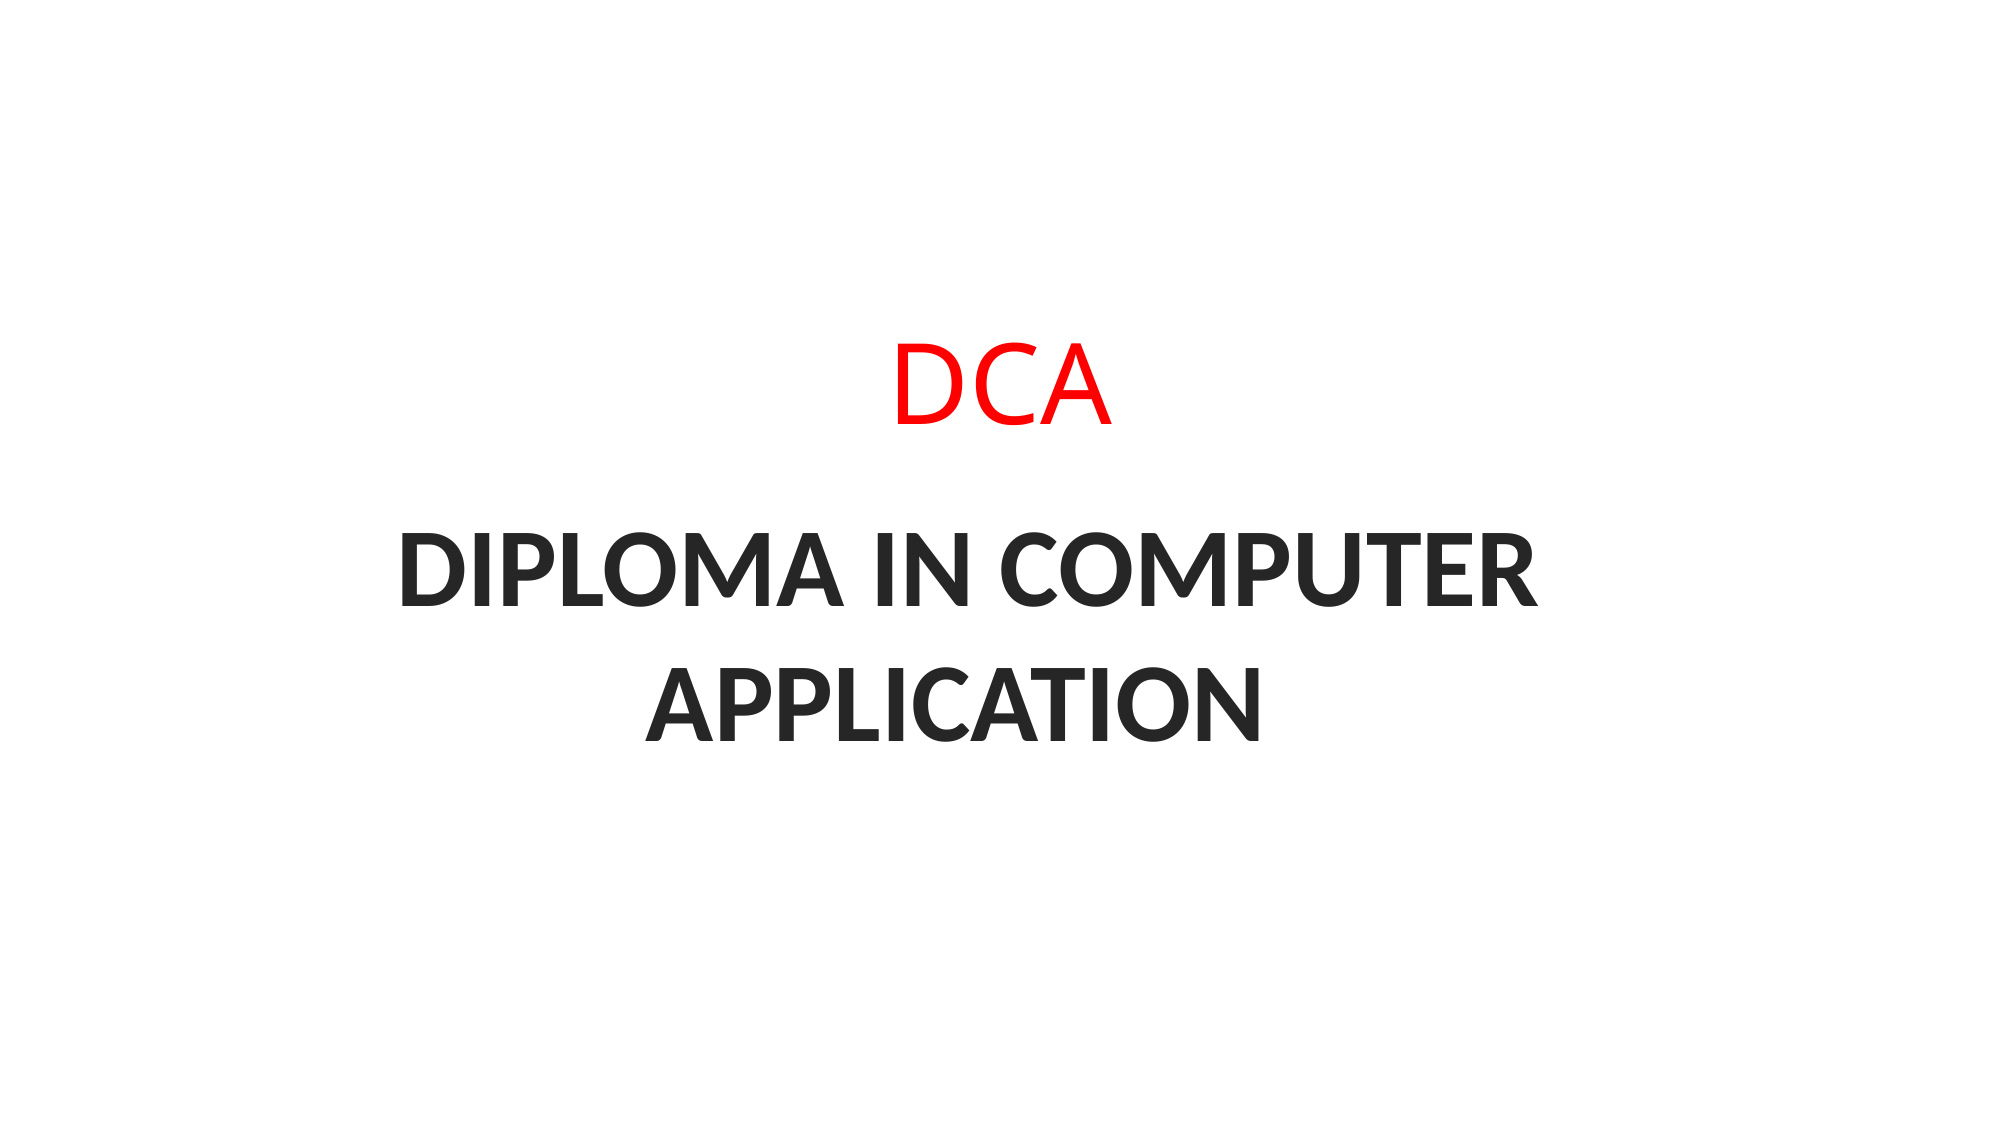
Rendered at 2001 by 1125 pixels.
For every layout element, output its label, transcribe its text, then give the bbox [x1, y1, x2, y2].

text_box DIPLOMA IN COMPUTER APPLICATION [162, 486, 1750, 772]
title DCA [249, 184, 1750, 457]
